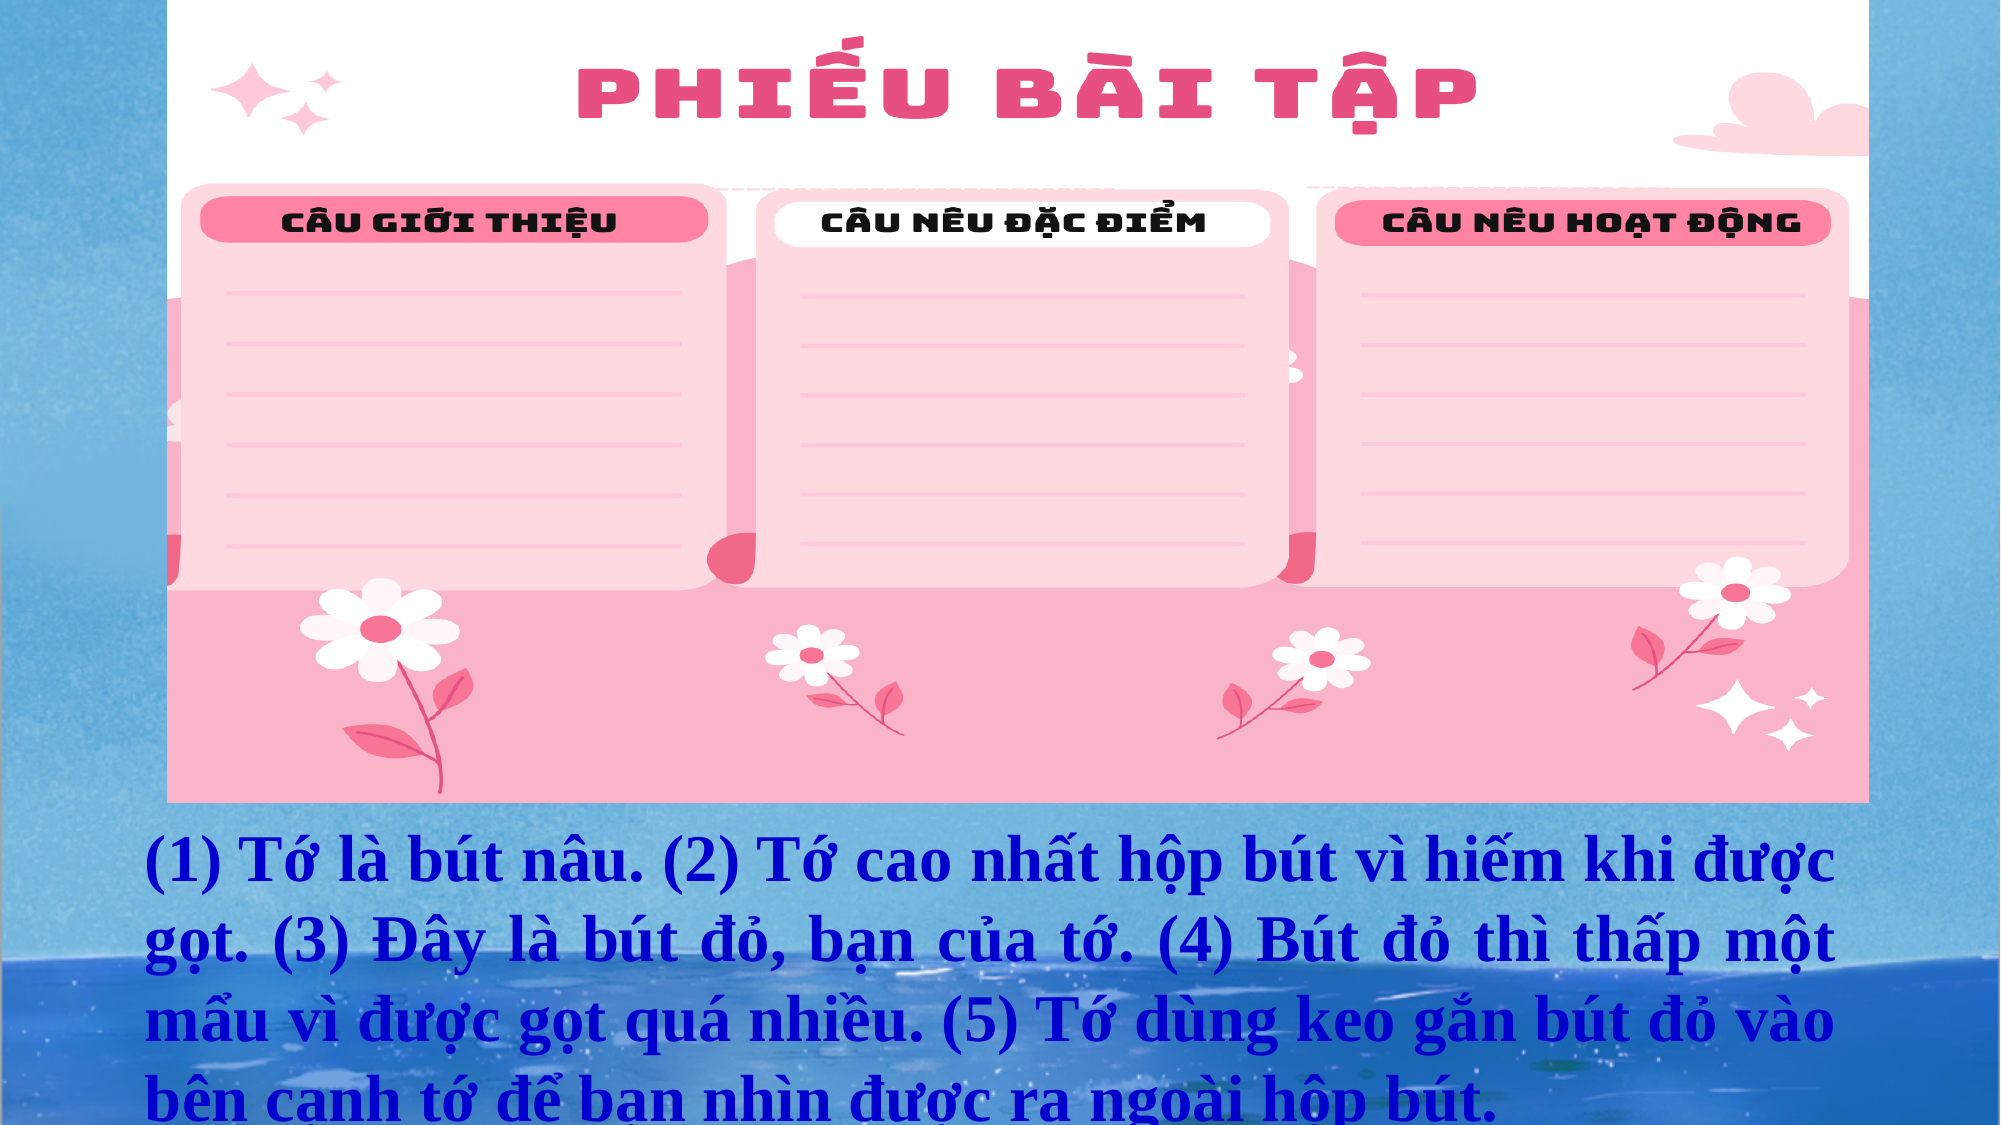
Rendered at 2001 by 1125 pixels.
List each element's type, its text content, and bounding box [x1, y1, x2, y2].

picture [0, 0, 2001, 1125]
text_box (1) Tớ là bút nâu. (2) Tớ cao nhất hộp bút vì hiếm khi được gọt. (3) Đây là bút đỏ, bạn của tớ. (4) Bút đỏ thì thấp một mẩu vì được gọt quá nhiều. (5) Tớ dùng keo gắn bút đỏ vào bên cạnh tớ để bạn nhìn được ra ngoài hộp bút. [130, 807, 1853, 1125]
